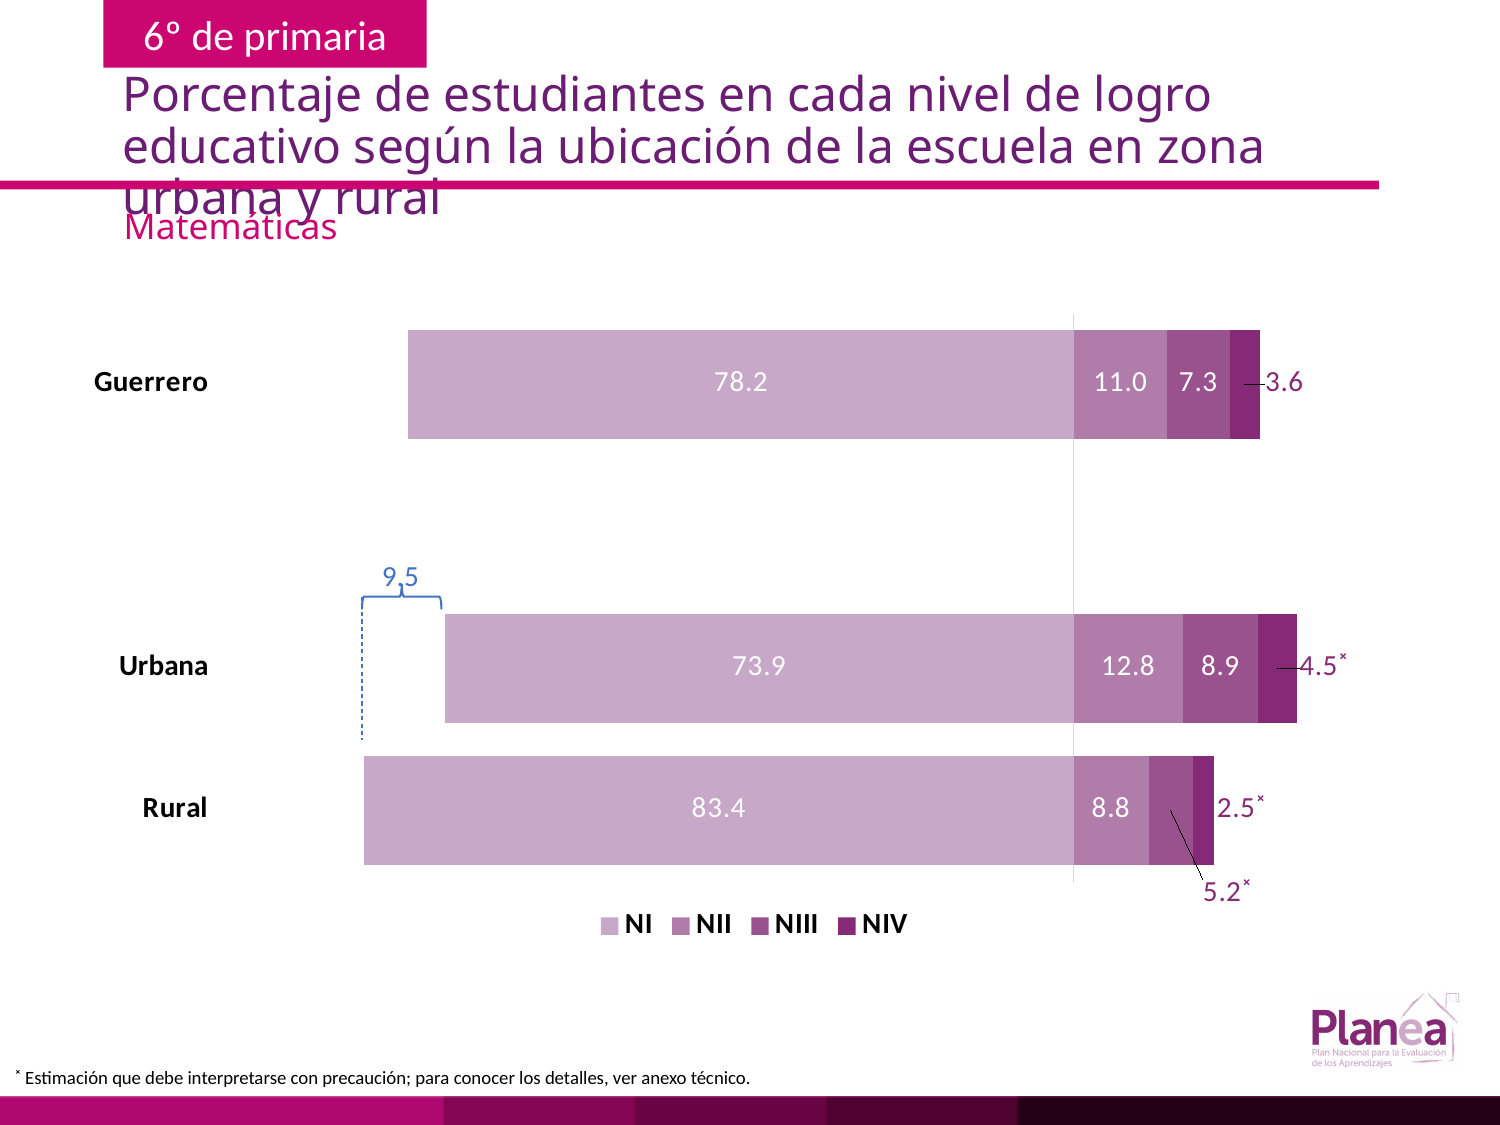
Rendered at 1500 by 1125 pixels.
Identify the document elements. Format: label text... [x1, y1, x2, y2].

title Porcentaje de estudiantes en cada nivel de logro educativo según la ubicación de la escuela en zona urbana y rural [107, 62, 1402, 201]
text_box ˟ Estimación que debe interpretarse con precaución; para conocer los detalles, ver anexo técnico. [0, 1058, 834, 1096]
picture [0, 1096, 1500, 1125]
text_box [66, 301, 1442, 947]
text_box [0, 179, 1380, 190]
list Matemáticas [108, 196, 1403, 301]
picture [1312, 991, 1462, 1068]
